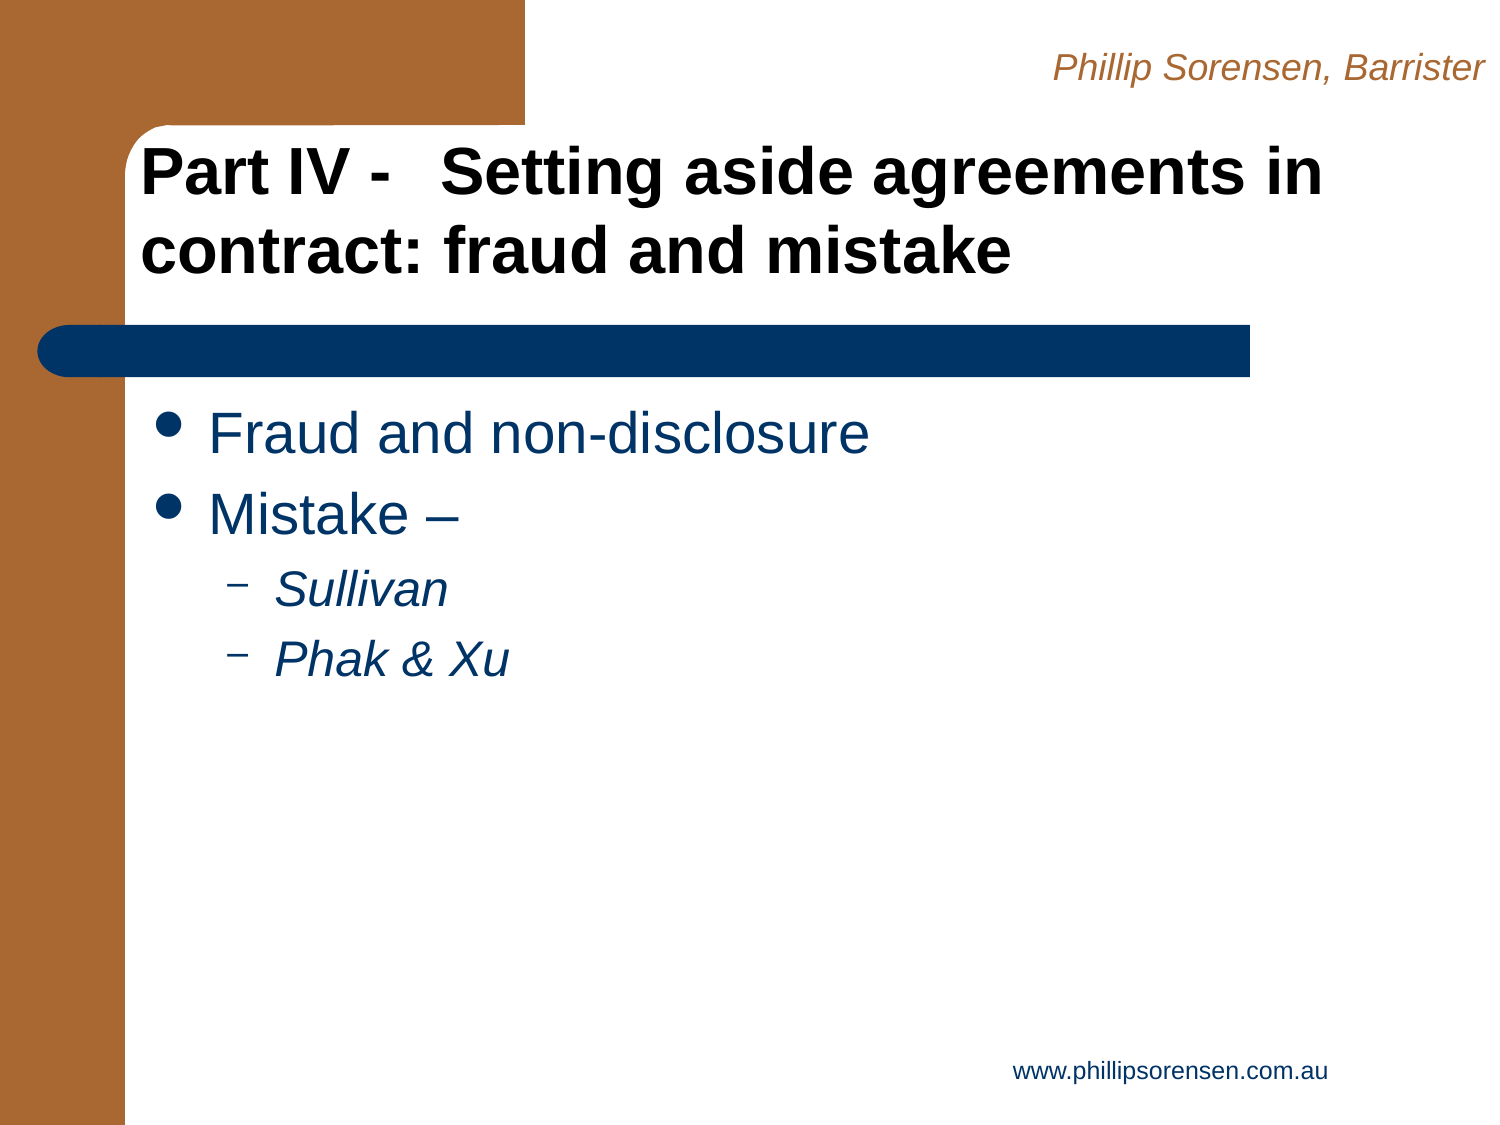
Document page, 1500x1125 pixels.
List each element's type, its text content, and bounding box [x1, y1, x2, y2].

text_box Phillip Sorensen, Barrister [566, 24, 1500, 96]
title Part IV - Setting aside agreements in contract: fraud and mistake [125, 125, 1425, 388]
list Fraud and non-disclosure Mistake – Sullivan Phak & Xu [137, 387, 1400, 999]
text_box www.phillipsorensen.com.au [998, 1046, 1447, 1092]
